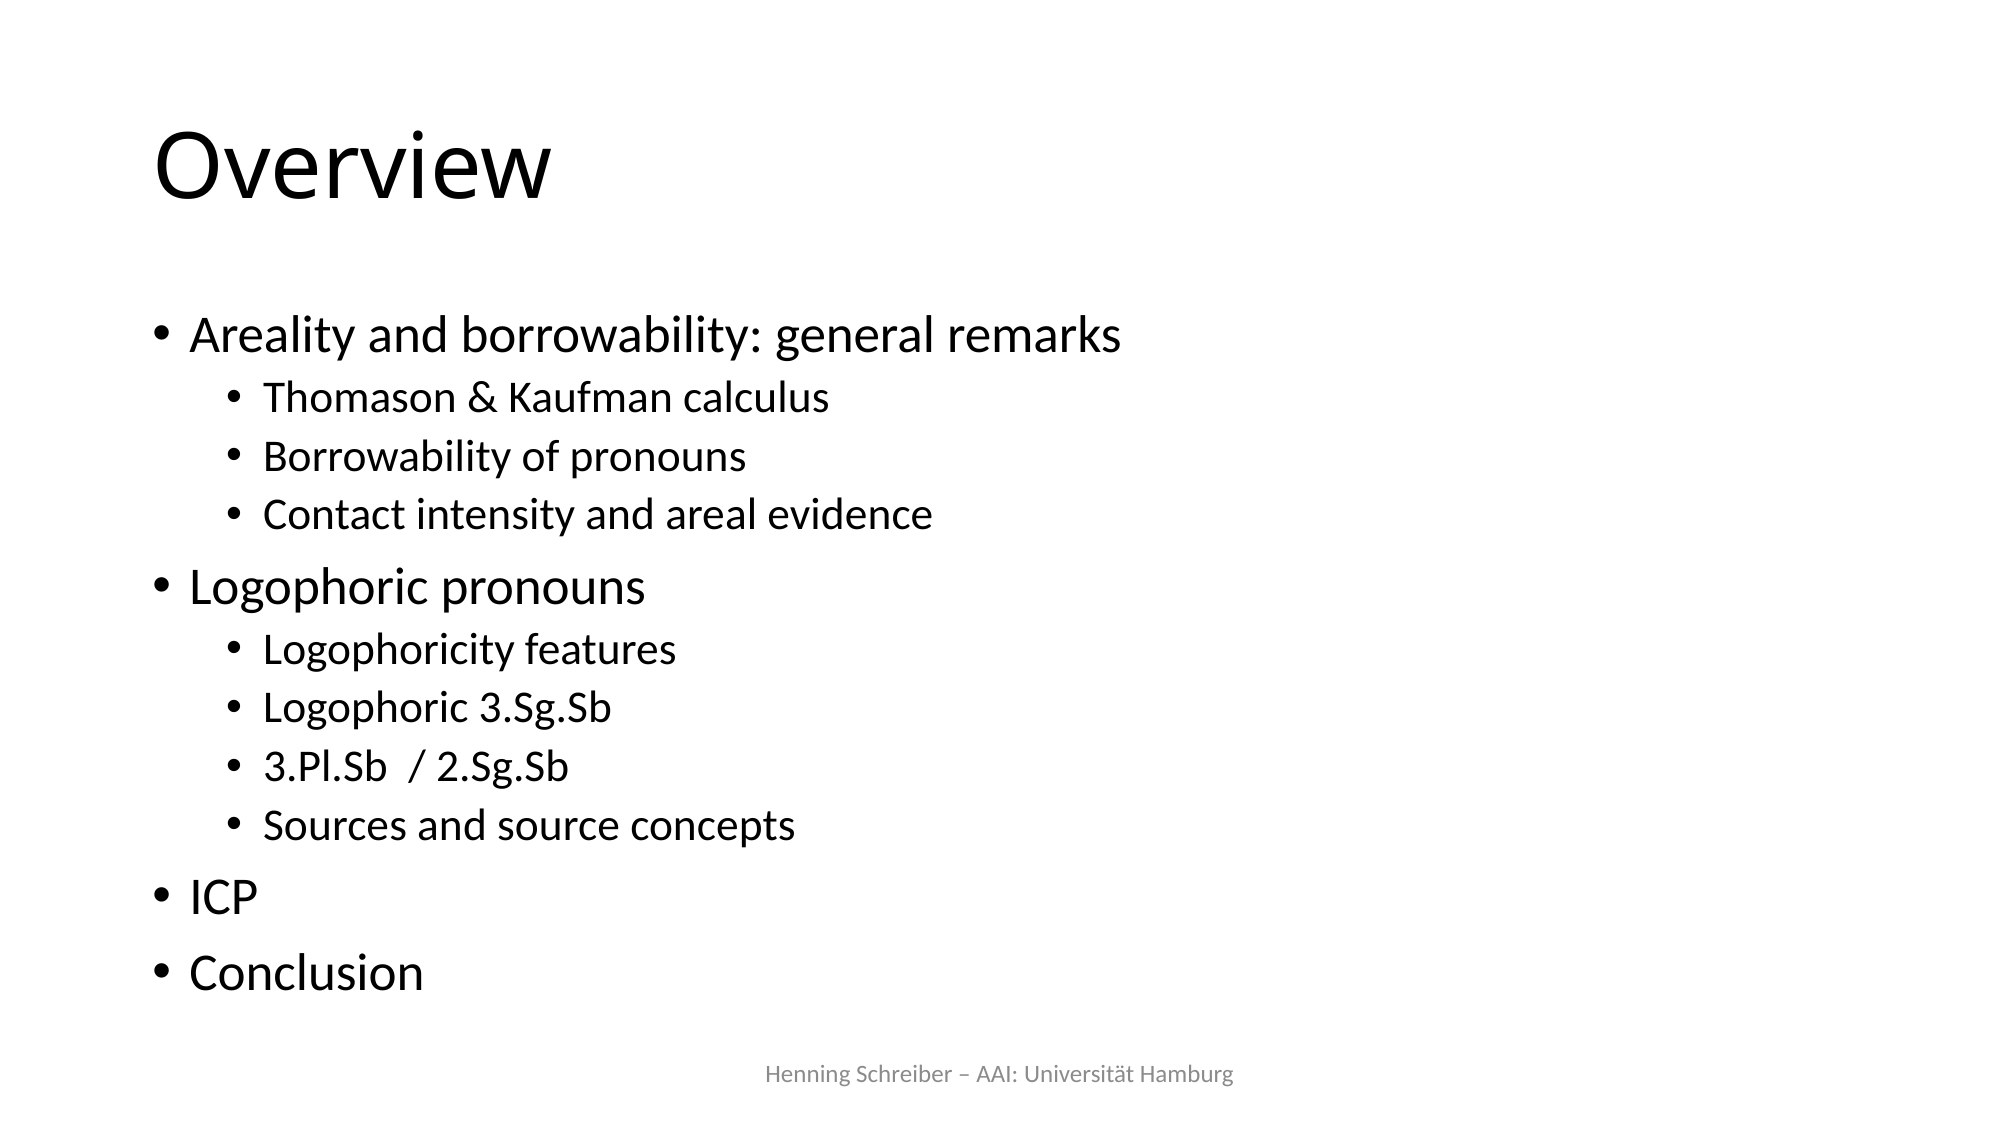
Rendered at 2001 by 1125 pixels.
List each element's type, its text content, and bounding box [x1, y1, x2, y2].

list Areality and borrowability: general remarks Thomason & Kaufman calculus Borrowability of pronouns Contact intensity and areal evidence Logophoric pronouns Logophoricity features Logophoric 3.Sg.Sb 3.Pl.Sb / 2.Sg.Sb Sources and source concepts ICP Conclusion [137, 299, 1863, 1014]
title Overview [137, 59, 1863, 278]
footer Henning Schreiber – AAI: Universität Hamburg [662, 1042, 1338, 1103]
